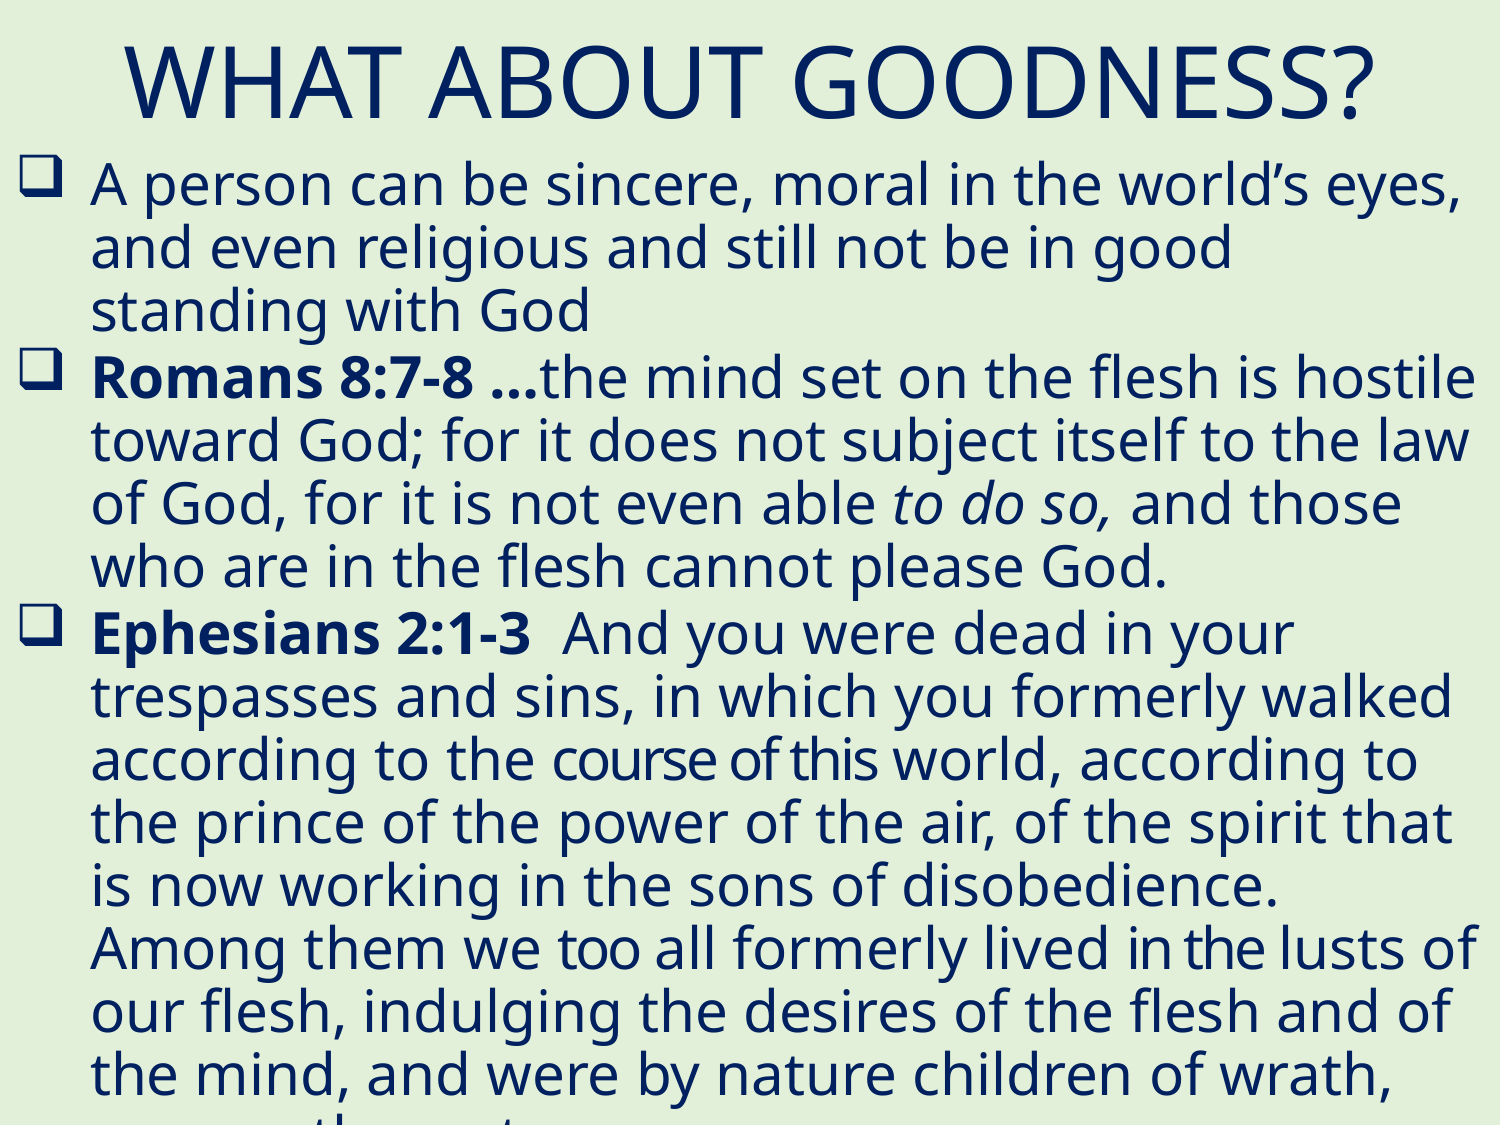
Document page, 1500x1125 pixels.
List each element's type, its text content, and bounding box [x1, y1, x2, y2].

subtitle A person can be sincere, moral in the world’s eyes, and even religious and still not be in good standing with God Romans 8:7-8 …the mind set on the flesh is hostile toward God; for it does not subject itself to the law of God, for it is not even able to do so, and those who are in the flesh cannot please God. Ephesians 2:1-3 And you were dead in your trespasses and sins, in which you formerly walked according to the course of this world, according to the prince of the power of the air, of the spirit that is now working in the sons of disobedience. Among them we too all formerly lived in the lusts of our flesh, indulging the desires of the flesh and of the mind, and were by nature children of wrath, even as the rest. [0, 147, 1500, 1125]
title WHAT ABOUT GOODNESS? [0, 0, 1500, 147]
